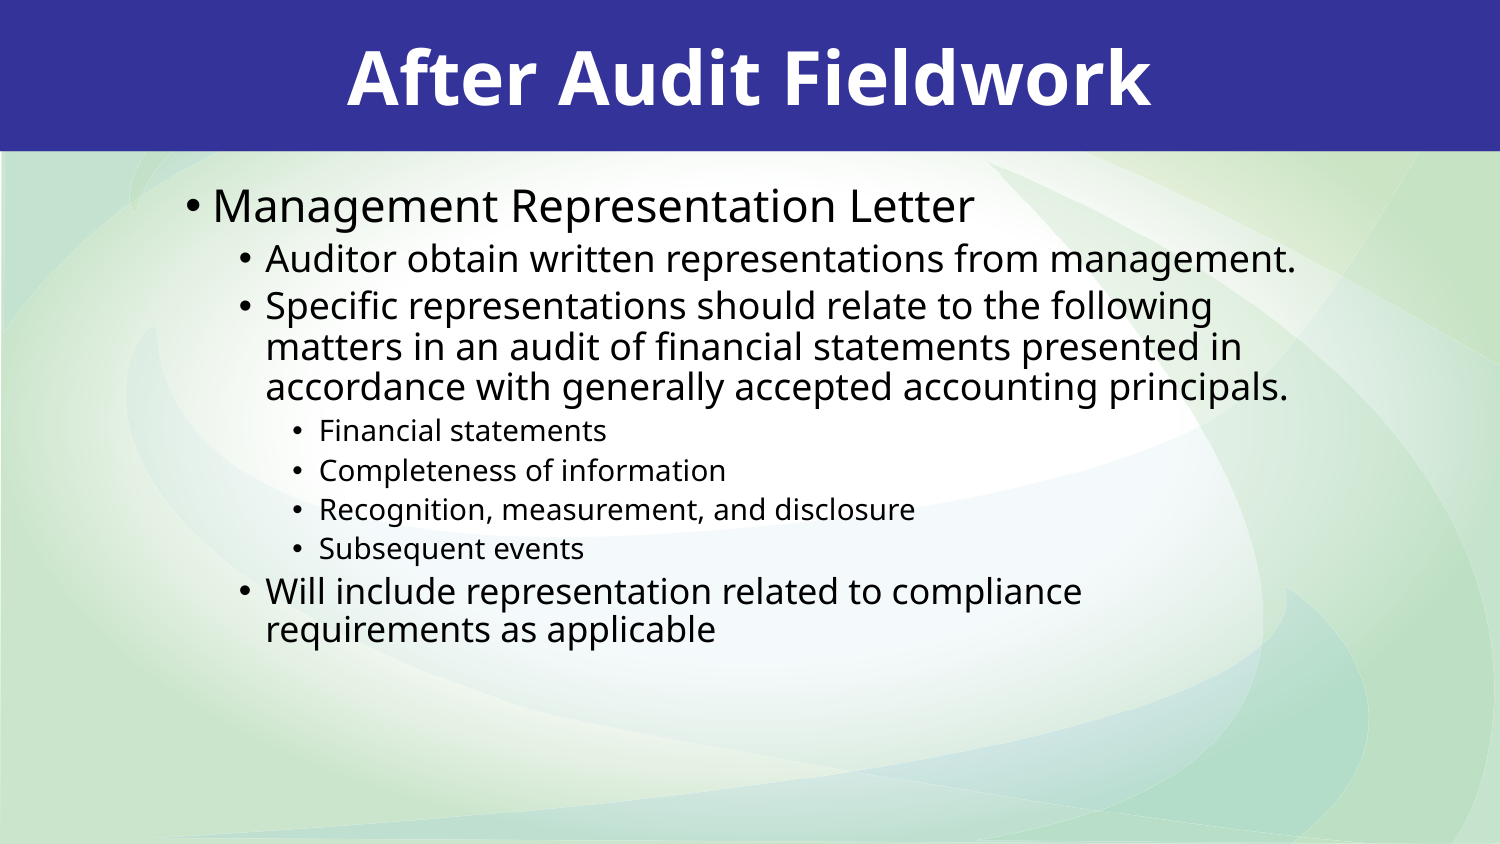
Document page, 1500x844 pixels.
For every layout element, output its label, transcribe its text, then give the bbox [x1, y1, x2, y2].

list After Audit Fieldwork [0, 0, 1500, 152]
text_box Management Representation Letter Auditor obtain written representations from management. Specific representations should relate to the following matters in an audit of financial statements presented in accordance with generally accepted accounting principals. Financial statements Completeness of information Recognition, measurement, and disclosure Subsequent events Will include representation related to compliance requirements as applicable [170, 175, 1330, 667]
